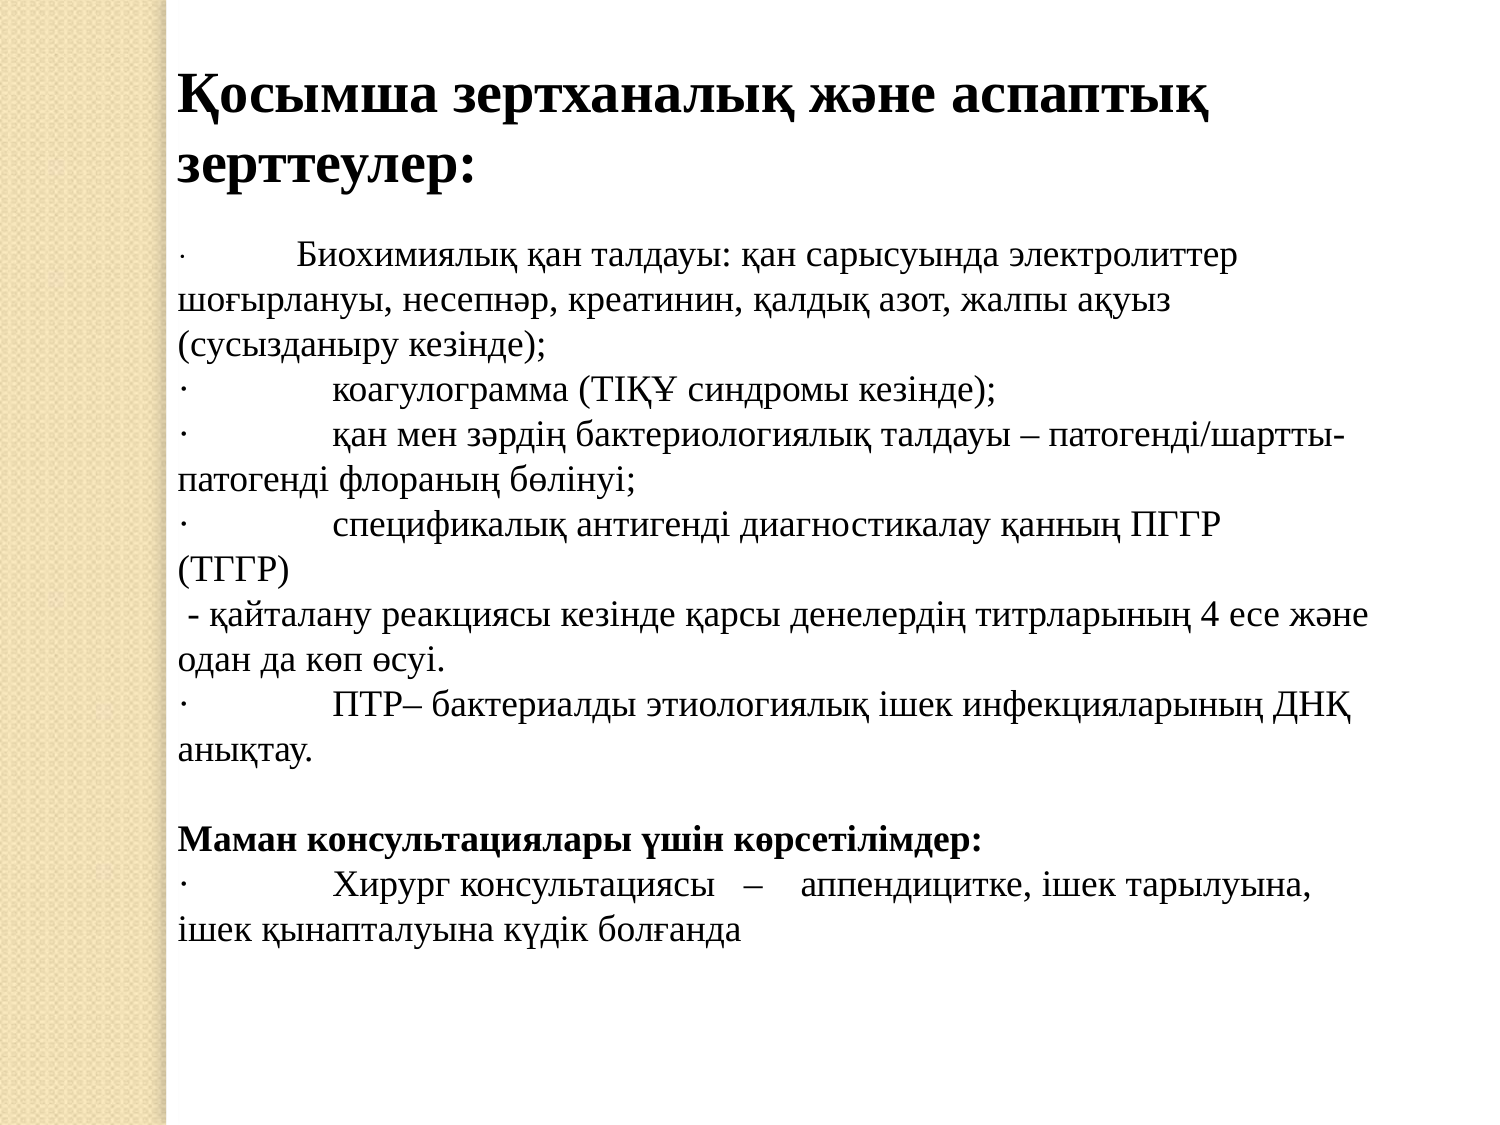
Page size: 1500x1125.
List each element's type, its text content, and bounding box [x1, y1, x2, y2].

picture [0, 0, 166, 1125]
text_box Қосымша зертханалық және аспаптық зерттеулер: · Биохимиялық қан талдауы: қан сарысуында электролиттер шоғырлануы, несепнәр, креатинин, қалдық азот, жалпы ақуыз (сусызданыру кезінде); · коагулограмма (ТІҚҰ синдромы кезінде); · қан мен зәрдің бактериологиялық талдауы – патогенді/шартты-патогенді флораның бөлінуі; · спецификалық антигенді диагностикалау қанның ПГГР (ТГГР) - қайталану реакциясы кезінде қарсы денелердің титрларының 4 есе және одан да көп өсуі. · ПТР– бактериалды этиологиялық ішек инфекцияларының ДНҚ анықтау. Маман консультациялары үшін көрсетілімдер: · Хирург консультациясы – аппендицитке, ішек тарылуына, ішек қынапталуына күдік болғанда [162, 46, 1396, 1092]
